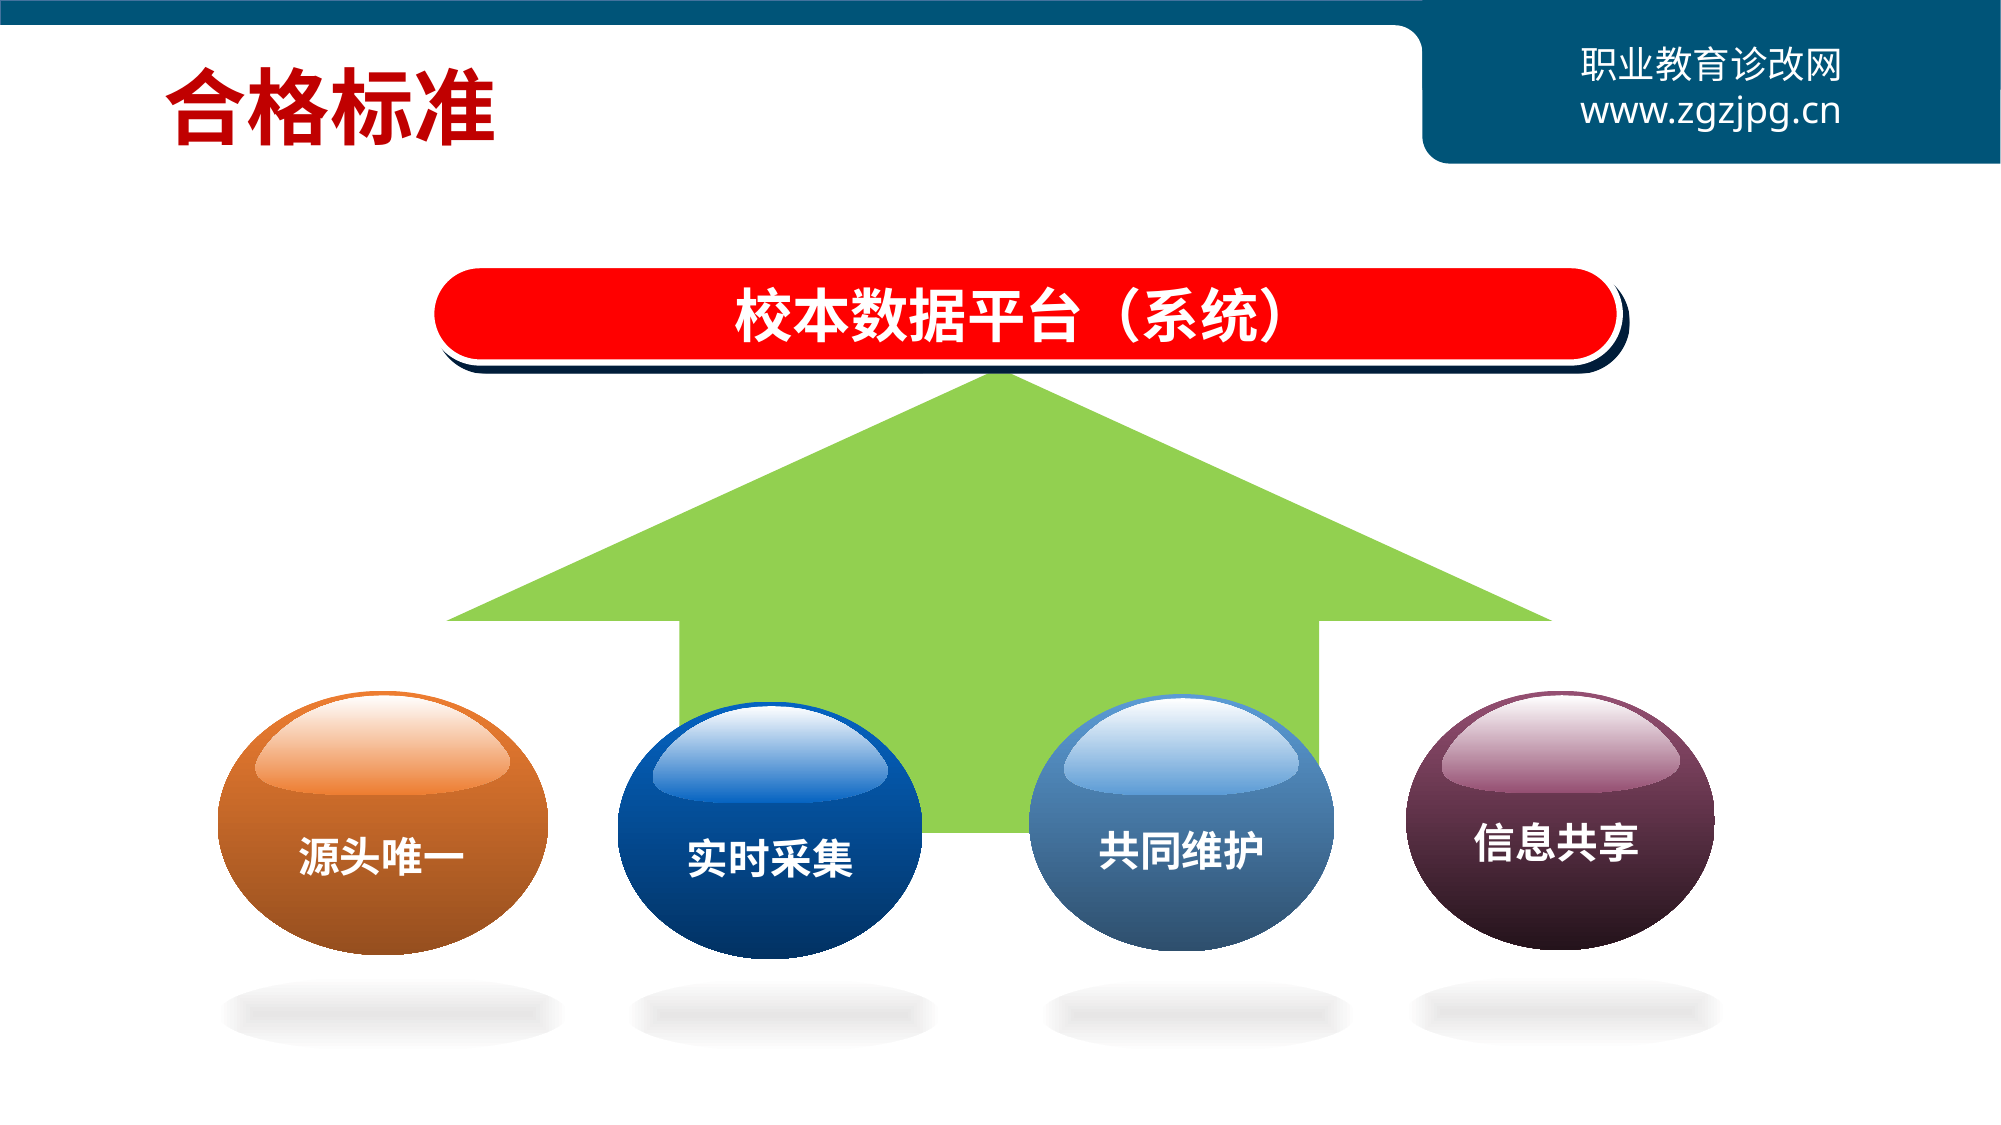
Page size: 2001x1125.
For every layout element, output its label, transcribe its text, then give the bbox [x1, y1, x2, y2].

title 合格标准 [148, 2, 1874, 221]
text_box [217, 265, 1727, 1052]
